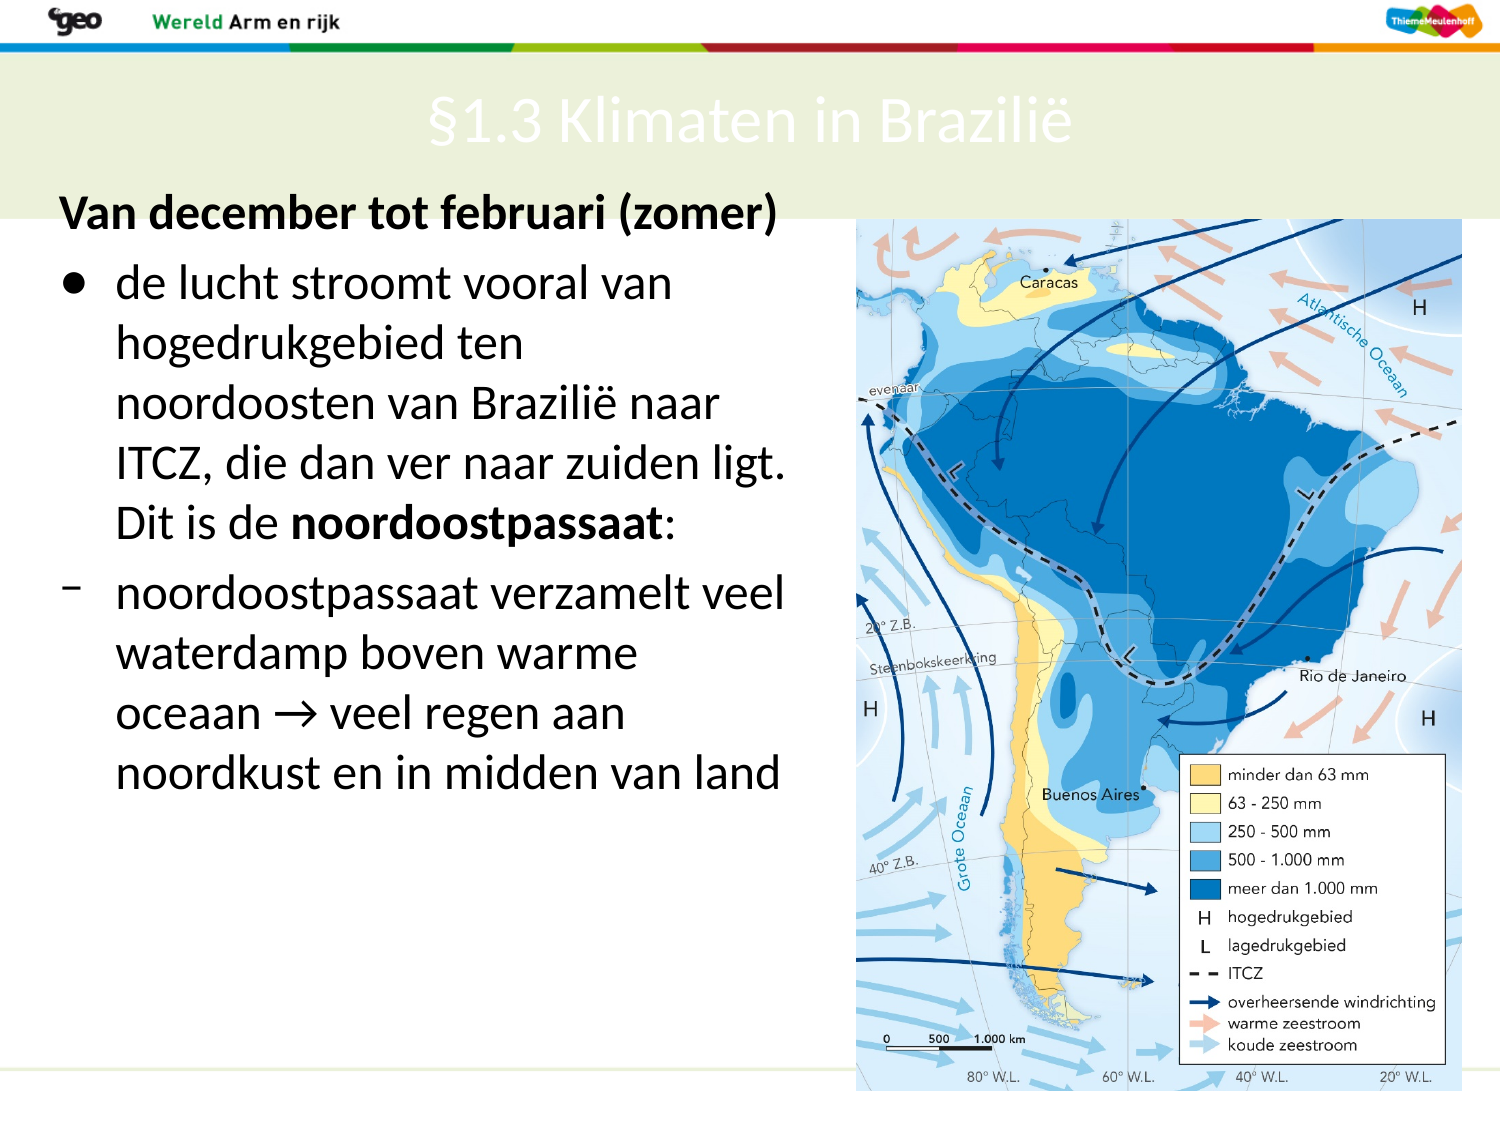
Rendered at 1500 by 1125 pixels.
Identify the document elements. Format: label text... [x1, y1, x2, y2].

picture [0, 0, 1500, 61]
picture [809, 173, 1500, 1125]
list Van december tot februari (zomer) de lucht stroomt vooral van hogedrukgebied ten noordoosten van Brazilië naar ITCZ, die dan ver naar zuiden ligt. Dit is de noordoostpassaat: noordoostpassaat verzamelt veel waterdamp boven warme oceaan → veel regen aan noordkust en in midden van land [0, 172, 809, 1125]
title §1.3 Klimaten in Brazilië [0, 61, 1500, 173]
